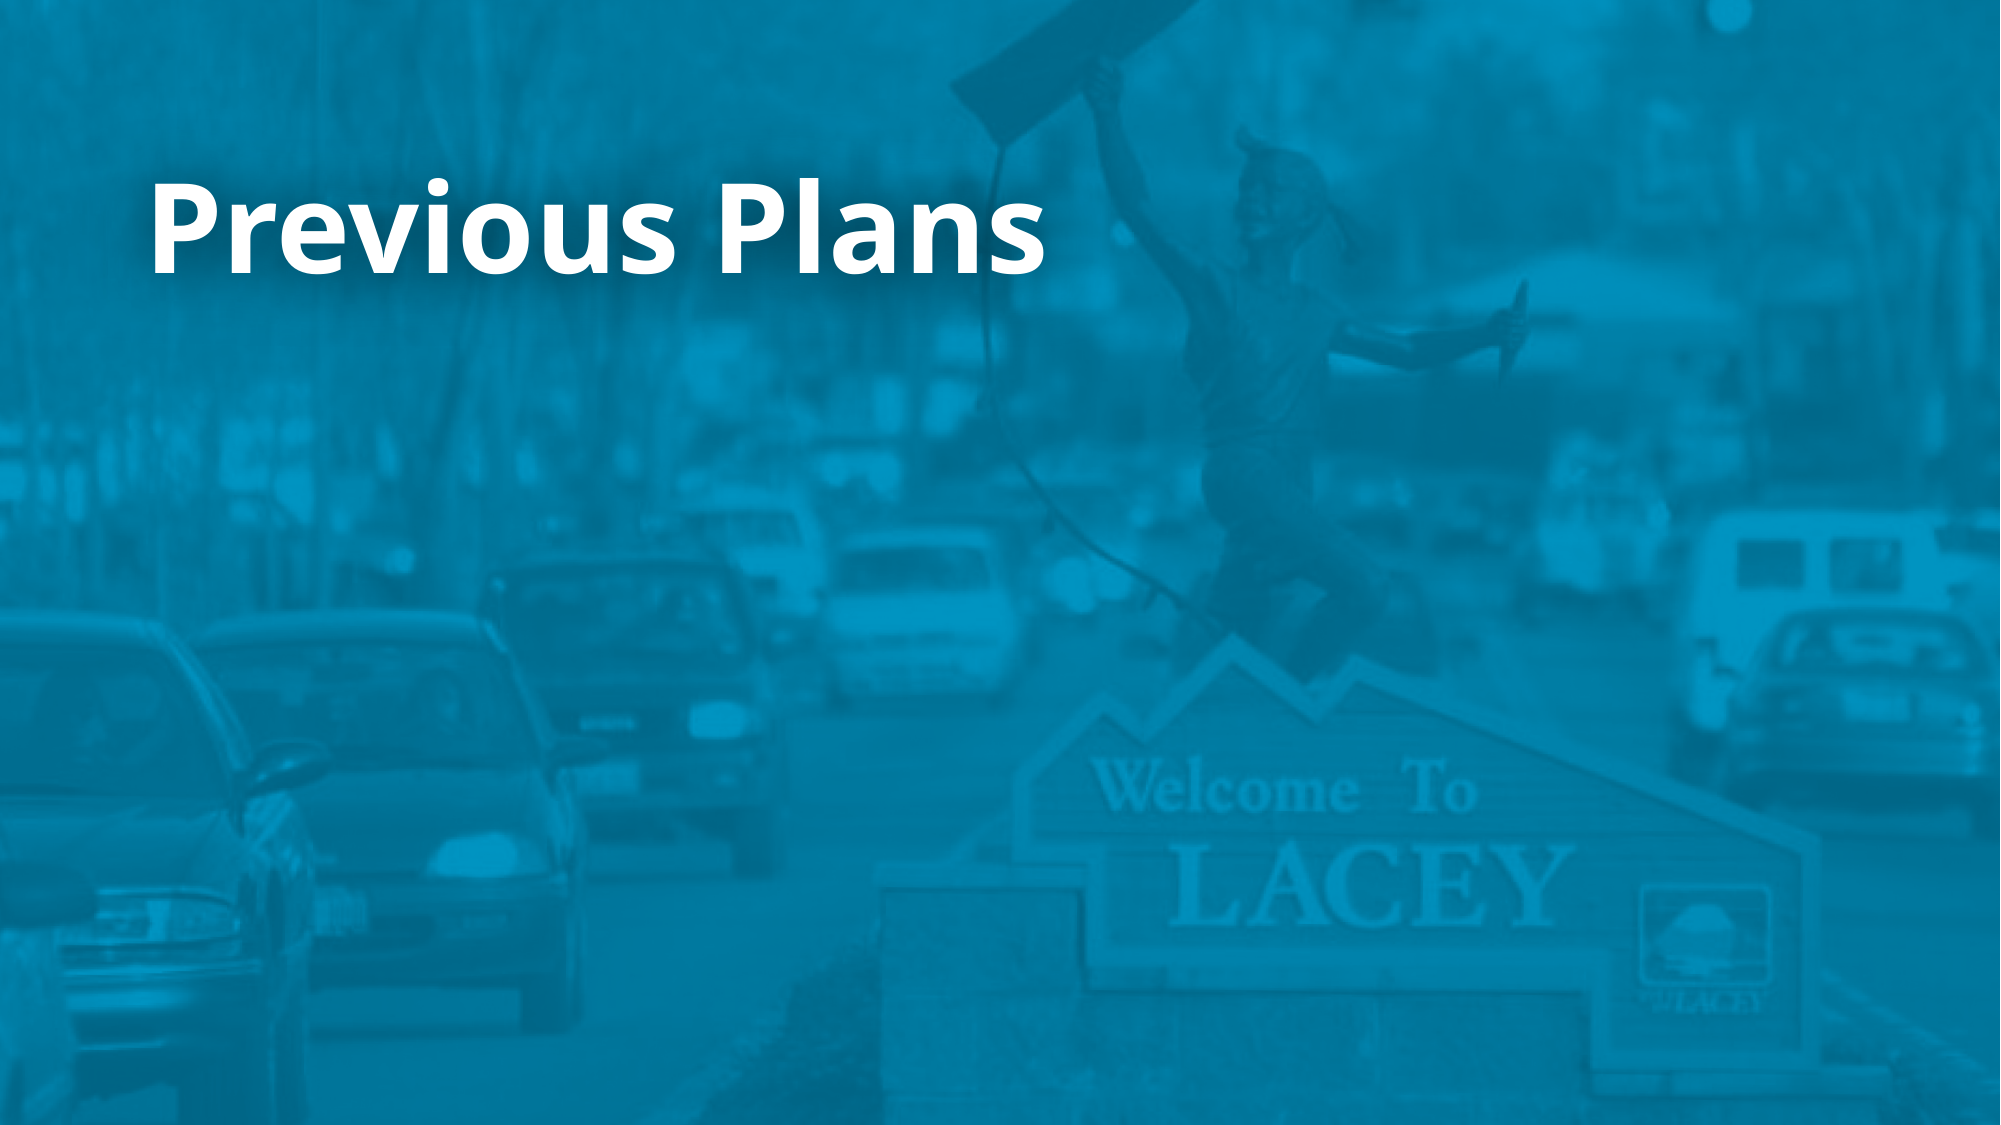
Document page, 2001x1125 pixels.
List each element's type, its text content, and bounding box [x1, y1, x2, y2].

title Previous Plans [129, 158, 1114, 731]
